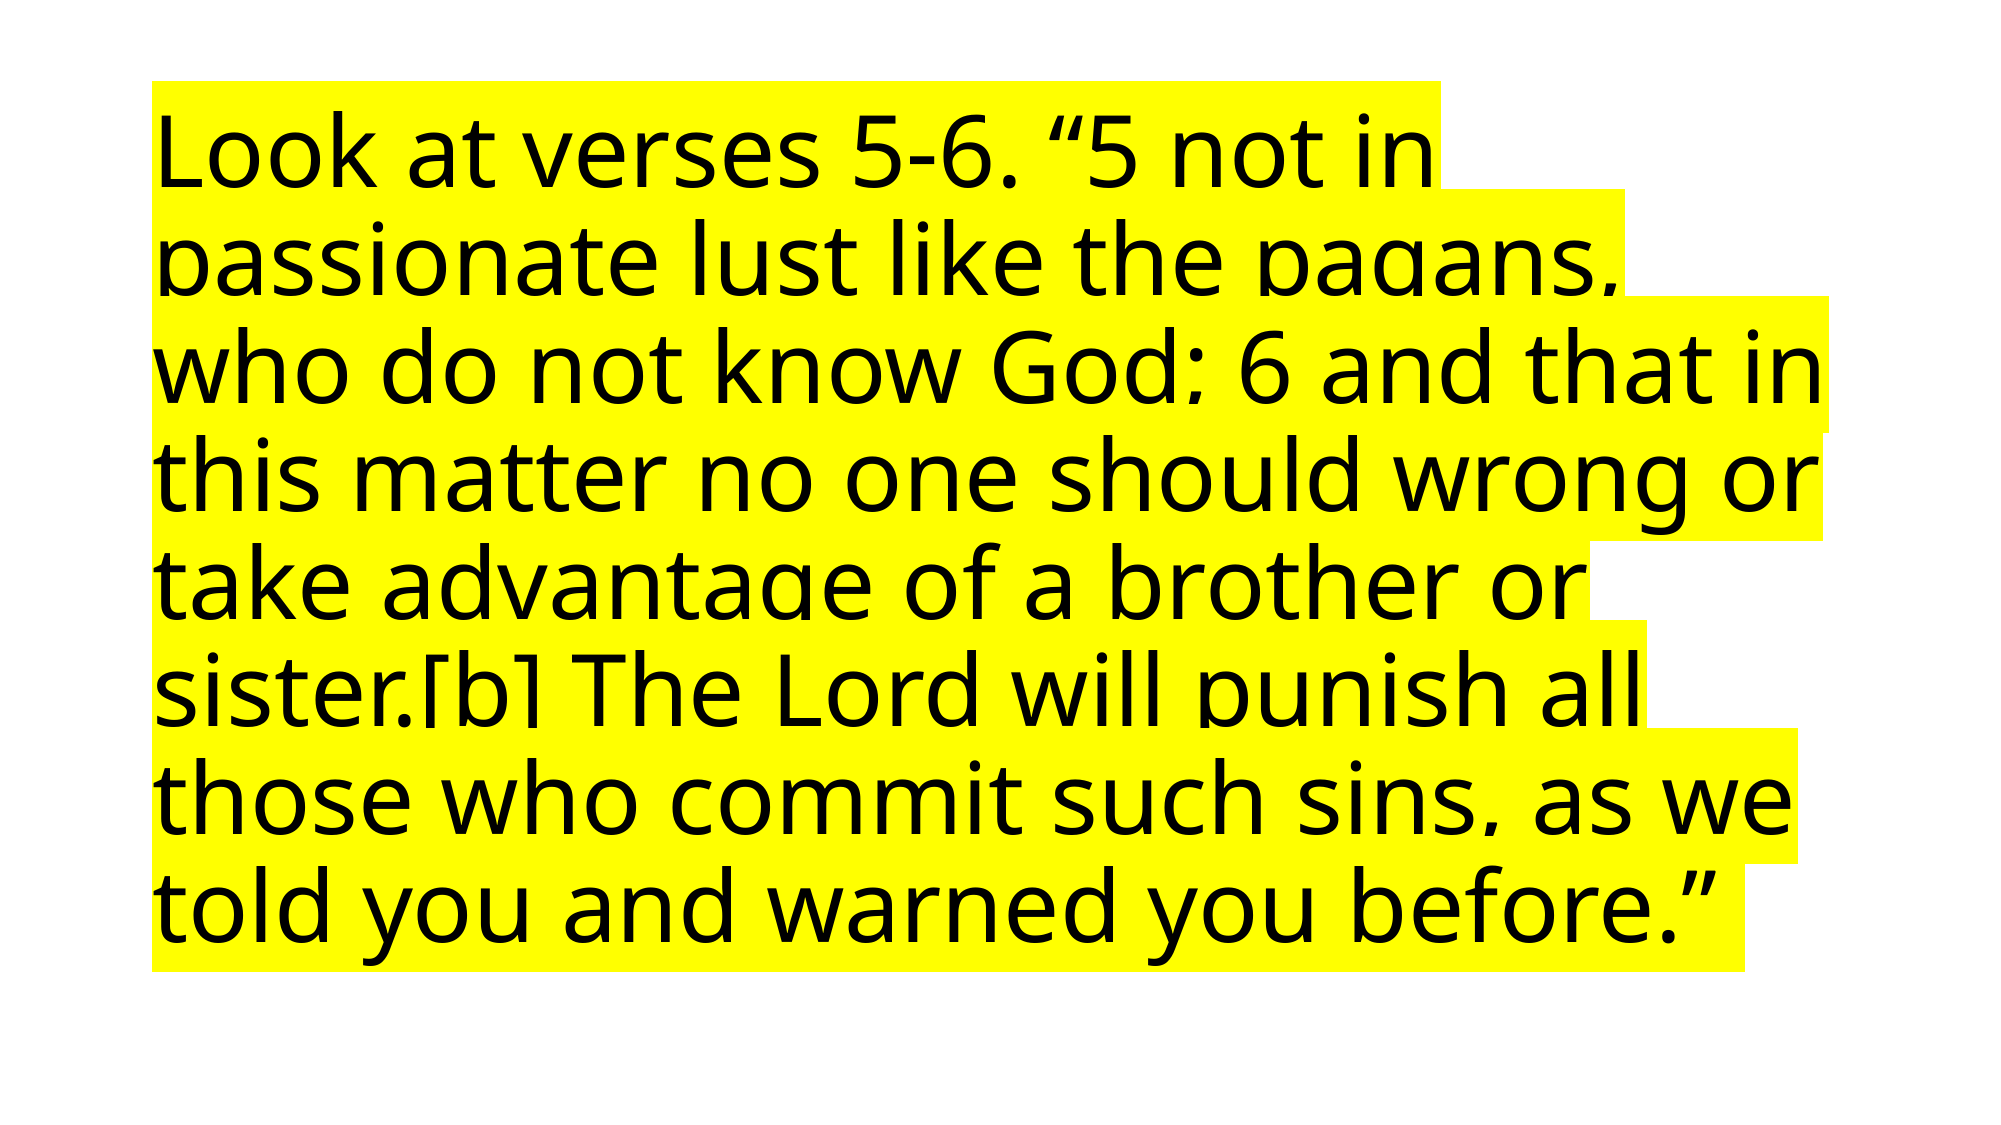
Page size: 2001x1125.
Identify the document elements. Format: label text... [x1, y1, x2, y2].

title Look at verses 5-6. “5 not in passionate lust like the pagans, who do not know God; 6 and that in this matter no one should wrong or take advantage of a brother or sister.[b] The Lord will punish all those who commit such sins, as we told you and warned you before.” [137, 59, 1863, 1006]
